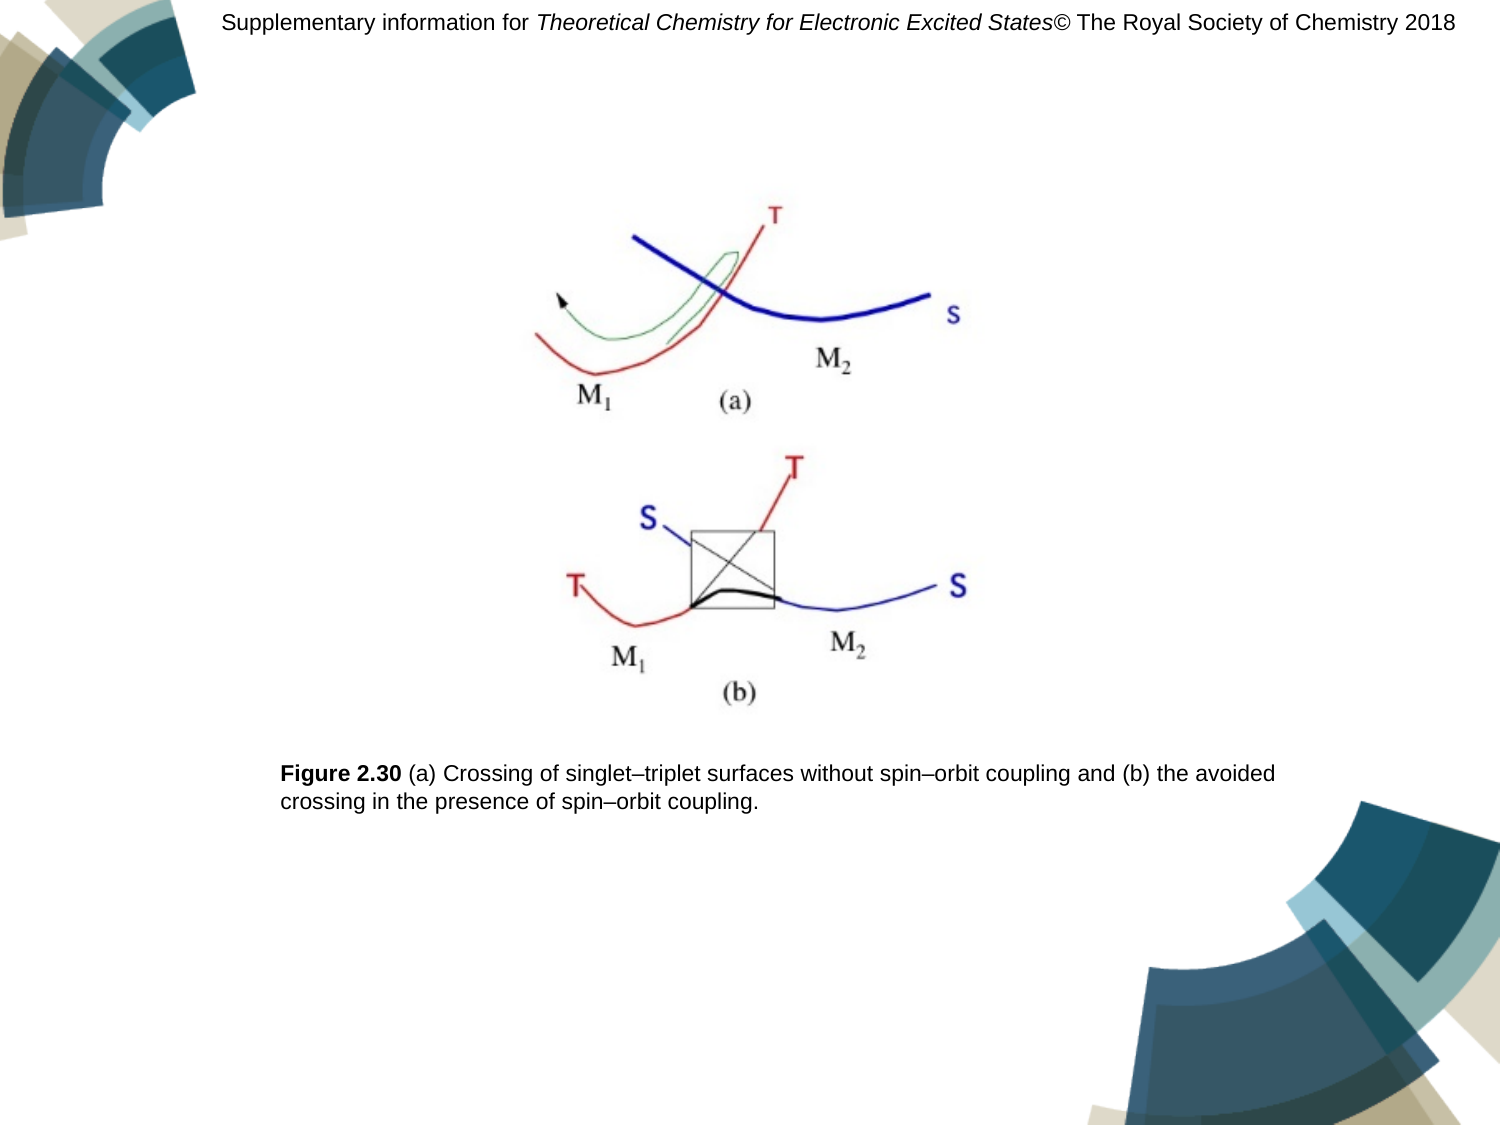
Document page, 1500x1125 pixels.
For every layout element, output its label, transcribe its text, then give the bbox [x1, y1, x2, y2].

picture [0, 0, 1500, 1125]
text_box Figure 2.30 (a) Crossing of singlet–triplet surfaces without spin–orbit coupling and (b) the avoided crossing in the presence of spin–orbit coupling. [265, 751, 1306, 822]
text_box Supplementary information for Theoretical Chemistry for Electronic Excited States© The Royal Society of Chemistry 2018 [206, 0, 1497, 43]
